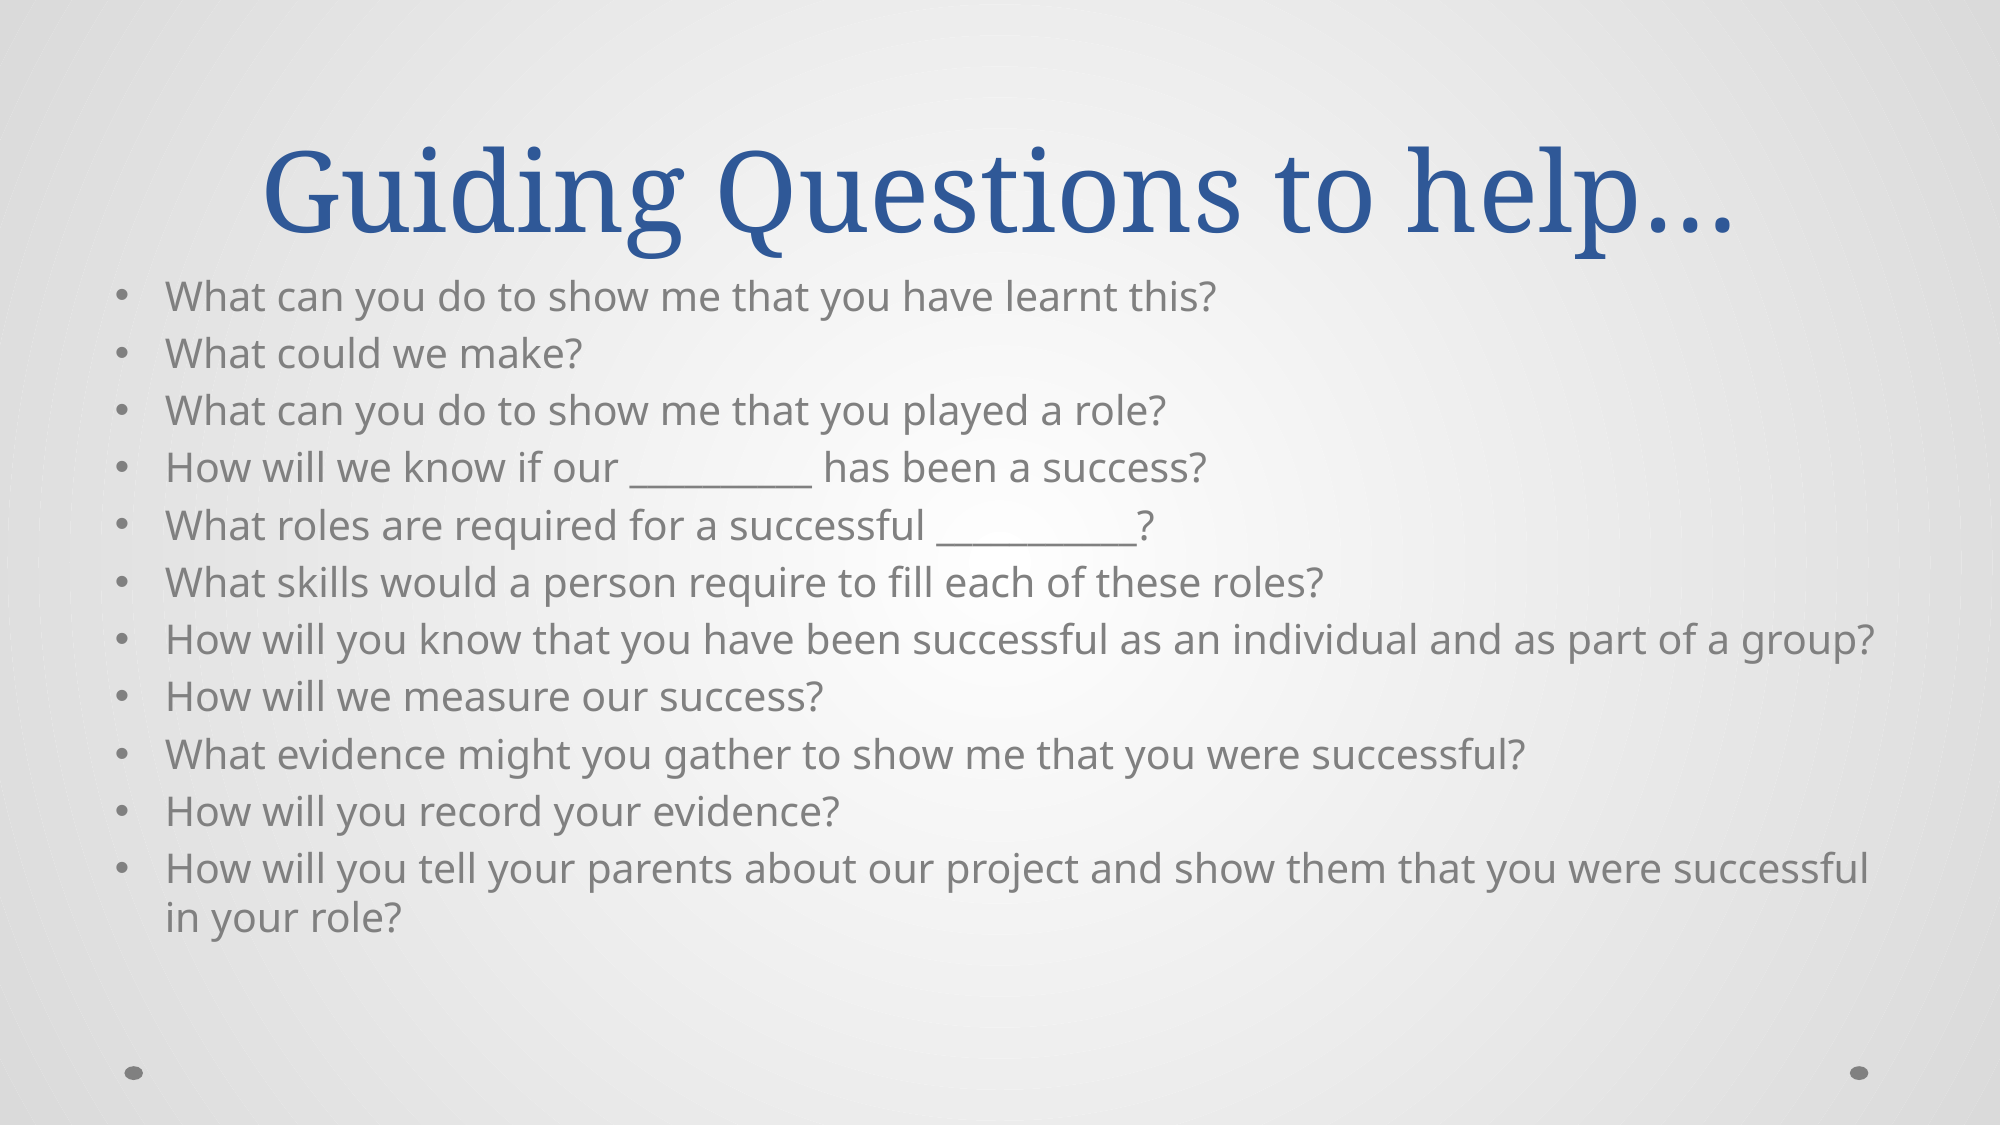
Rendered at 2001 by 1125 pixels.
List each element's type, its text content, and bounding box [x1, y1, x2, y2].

title Guiding Questions to help… [99, 0, 1900, 262]
list What can you do to show me that you have learnt this? What could we make? What can you do to show me that you played a role? How will we know if our __________ has been a success? What roles are required for a successful ___________? What skills would a person require to fill each of these roles? How will you know that you have been successful as an individual and as part of a group? How will we measure our success? What evidence might you gather to show me that you were successful? How will you record your evidence? How will you tell your parents about our project and show them that you were successful in your role? [99, 262, 1900, 1005]
